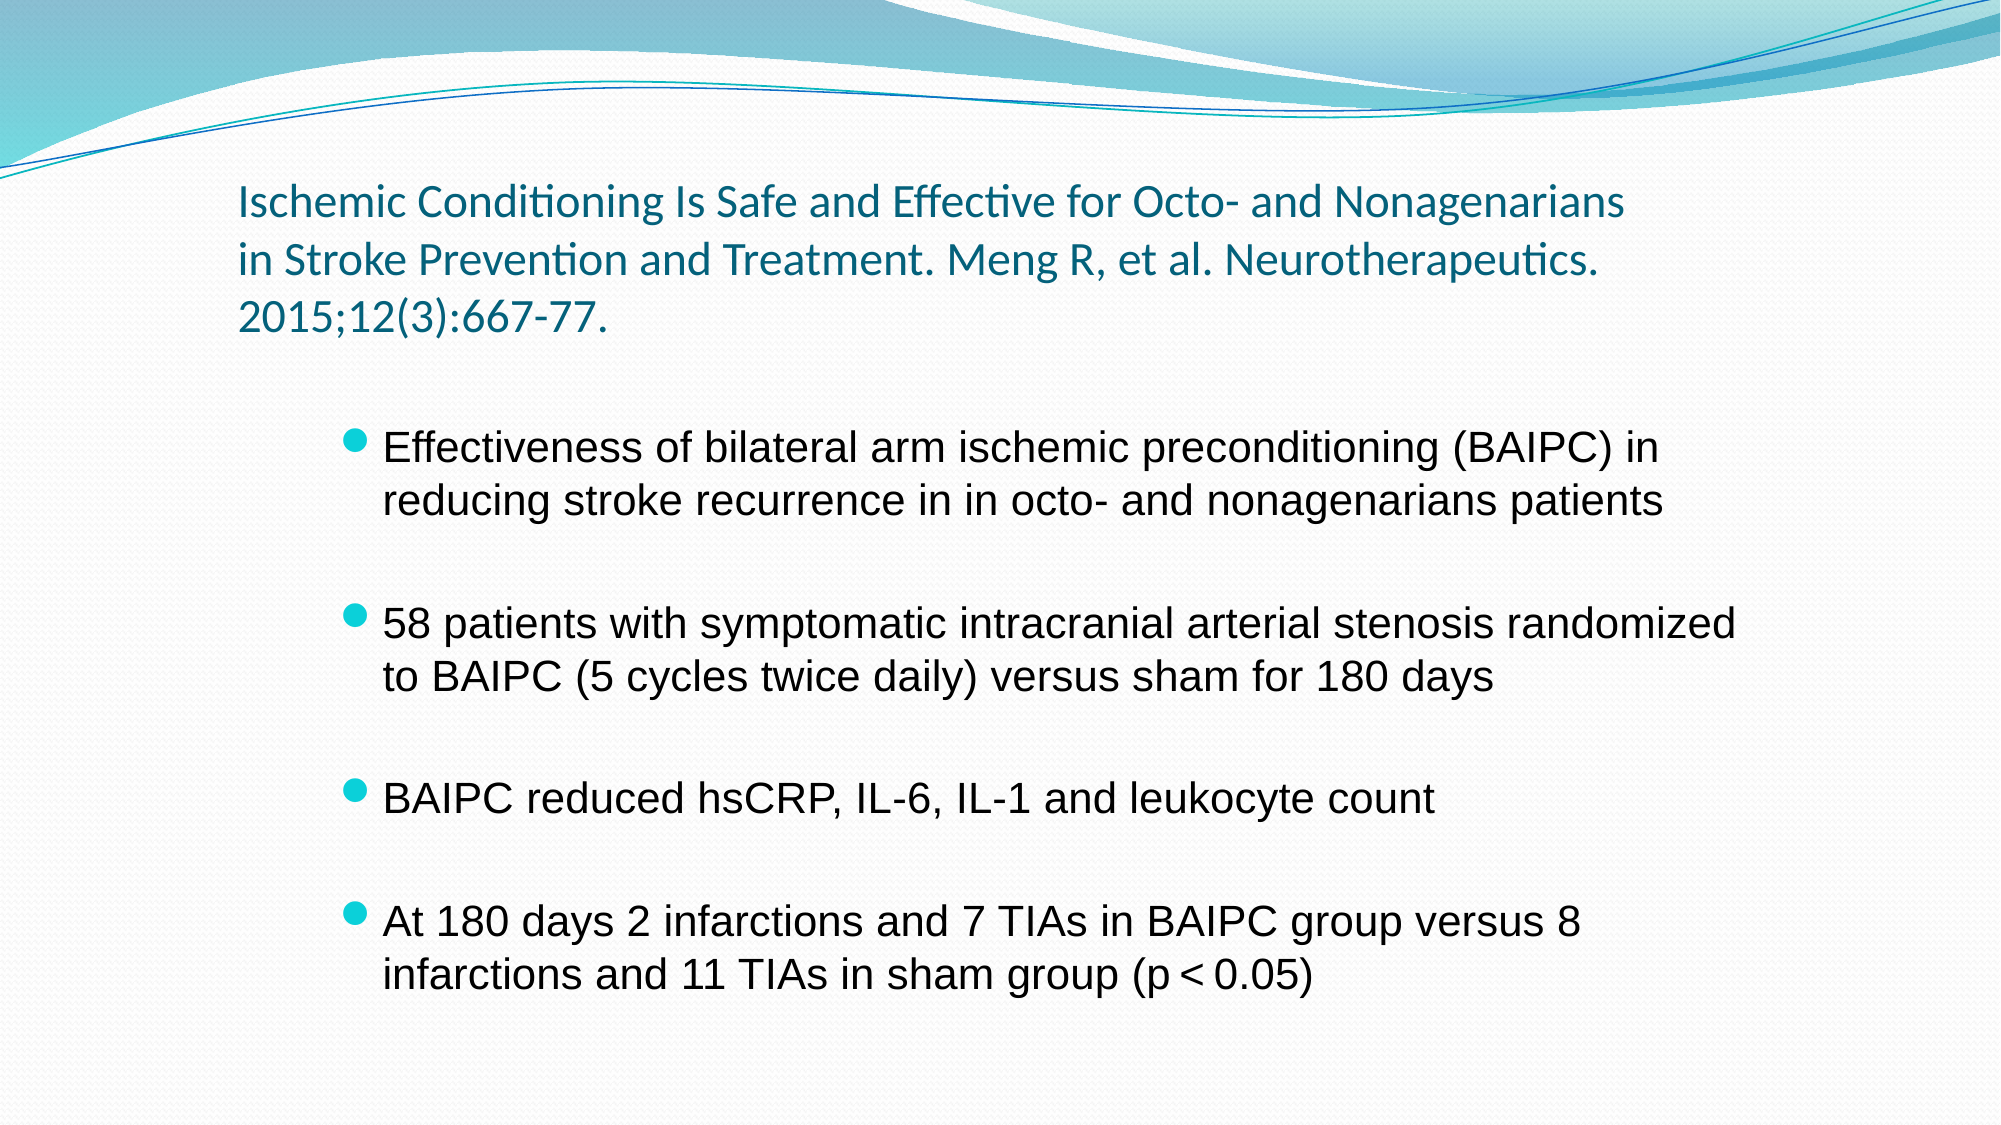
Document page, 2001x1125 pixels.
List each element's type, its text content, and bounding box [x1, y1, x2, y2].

title Ischemic Conditioning Is Safe and Effective for Octo- and Nonagenarians in Stroke Prevention and Treatment. Meng R, et al. Neurotherapeutics. 2015;12(3):667-77. [237, 162, 1660, 343]
list Effectiveness of bilateral arm ischemic preconditioning (BAIPC) in reducing stroke recurrence in in octo- and nonagenarians patients 58 patients with symptomatic intracranial arterial stenosis randomized to BAIPC (5 cycles twice daily) versus sham for 180 days BAIPC reduced hsCRP, IL-6, IL-1 and leukocyte count At 180 days 2 infarctions and 7 TIAs in BAIPC group versus 8 infarctions and 11 TIAs in sham group (p < 0.05) [324, 350, 1763, 1046]
